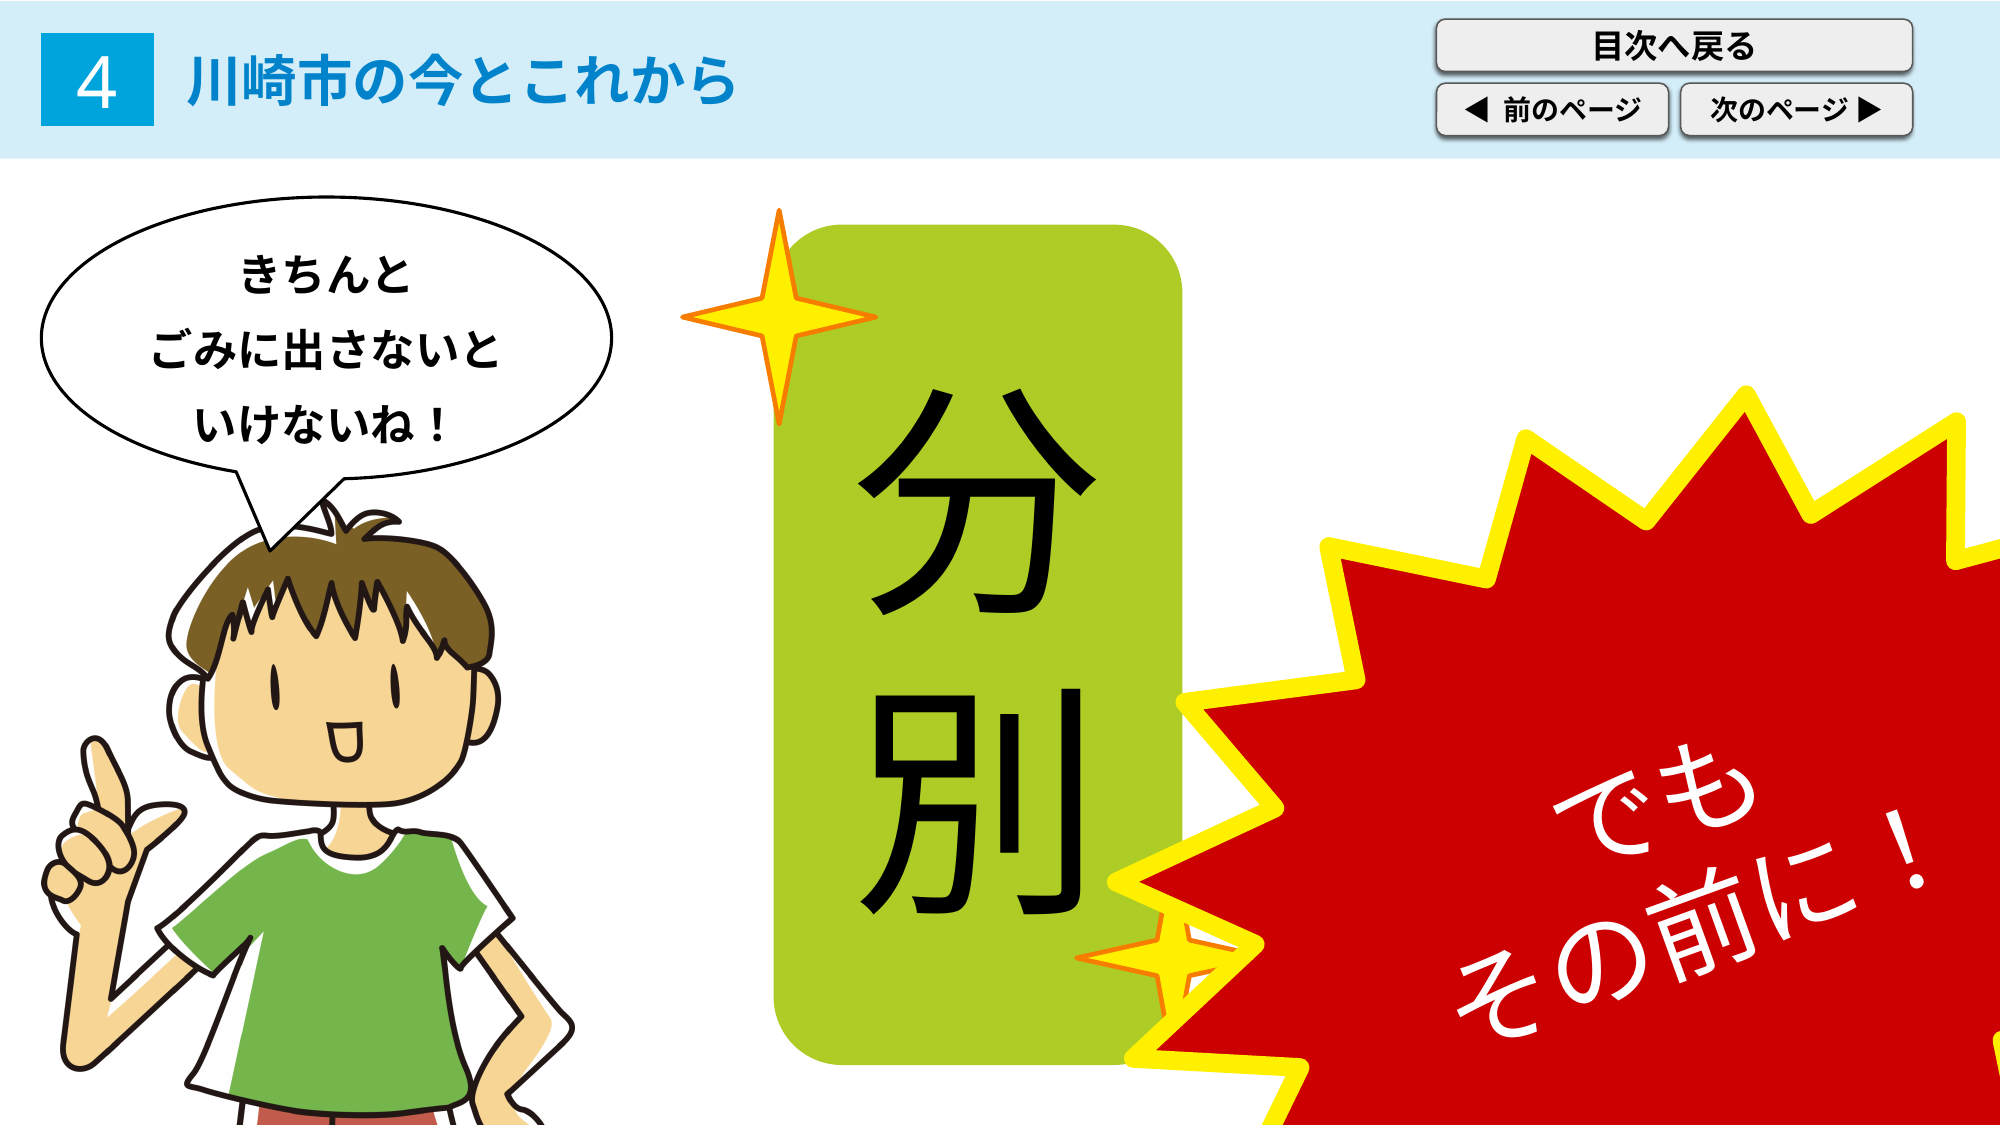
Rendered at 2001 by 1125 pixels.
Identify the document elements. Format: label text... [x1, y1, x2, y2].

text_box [682, 210, 1271, 1066]
text_box 4 [41, 33, 154, 126]
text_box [41, 197, 612, 1125]
text_box 川崎市の今とこれから [0, 0, 767, 160]
text_box でも その前に！ [1271, 394, 2000, 1125]
